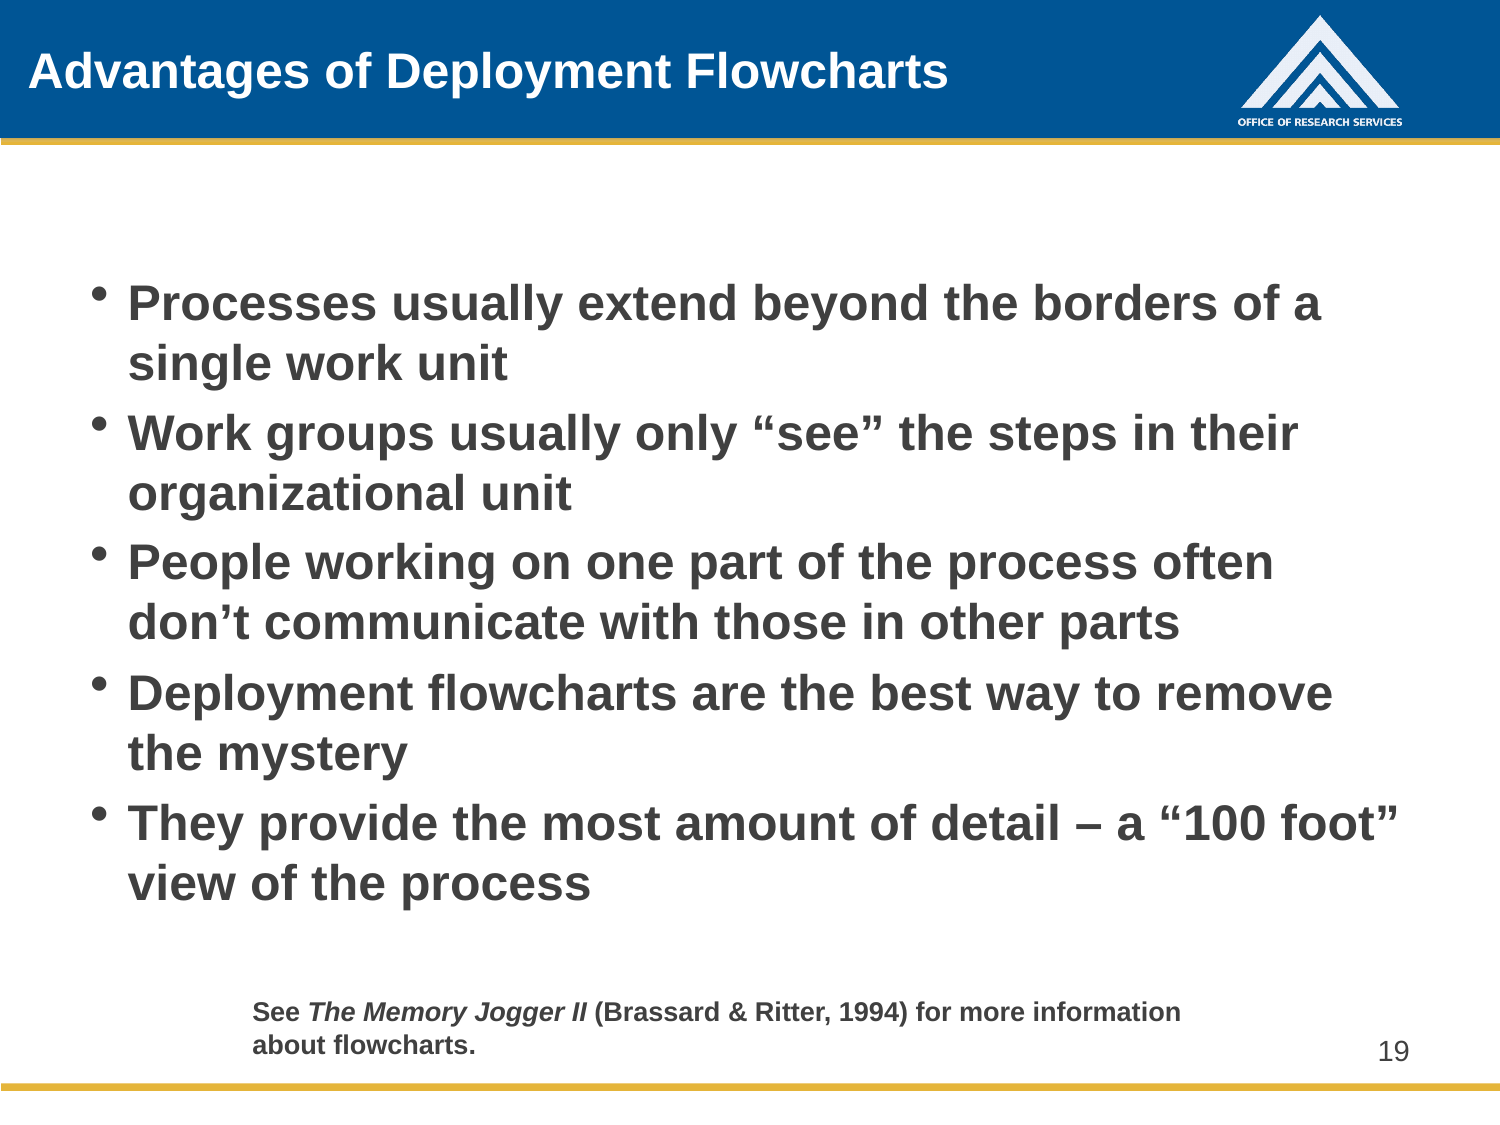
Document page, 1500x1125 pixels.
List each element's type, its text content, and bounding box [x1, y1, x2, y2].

text_box See The Memory Jogger II (Brassard & Ritter, 1994) for more information about flowcharts. [237, 987, 1238, 1068]
list Processes usually extend beyond the borders of a single work unit Work groups usually only “see” the steps in their organizational unit People working on one part of the process often don’t communicate with those in other parts Deployment flowcharts are the best way to remove the mystery They provide the most amount of detail – a “100 foot” view of the process [75, 262, 1425, 1005]
slide_number 19 [1074, 1024, 1426, 1103]
title Advantages of Deployment Flowcharts [12, 0, 1200, 138]
picture [1238, 15, 1402, 126]
